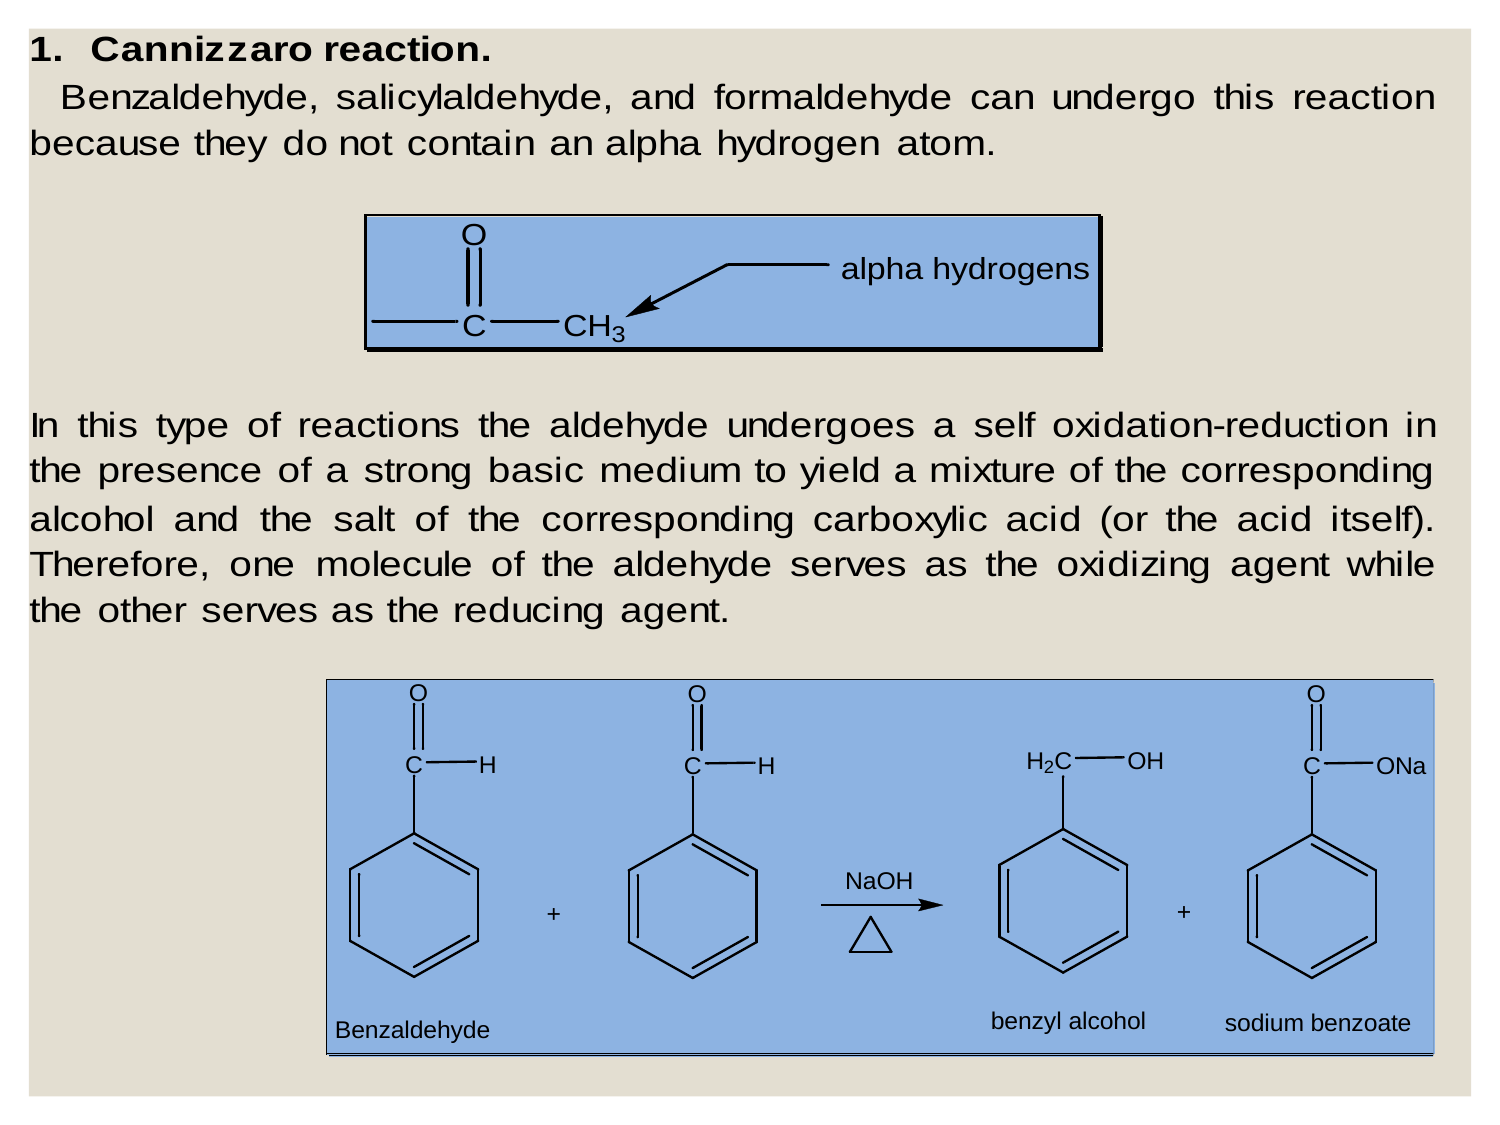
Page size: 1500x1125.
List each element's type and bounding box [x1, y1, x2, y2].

picture [29, 30, 1436, 1094]
